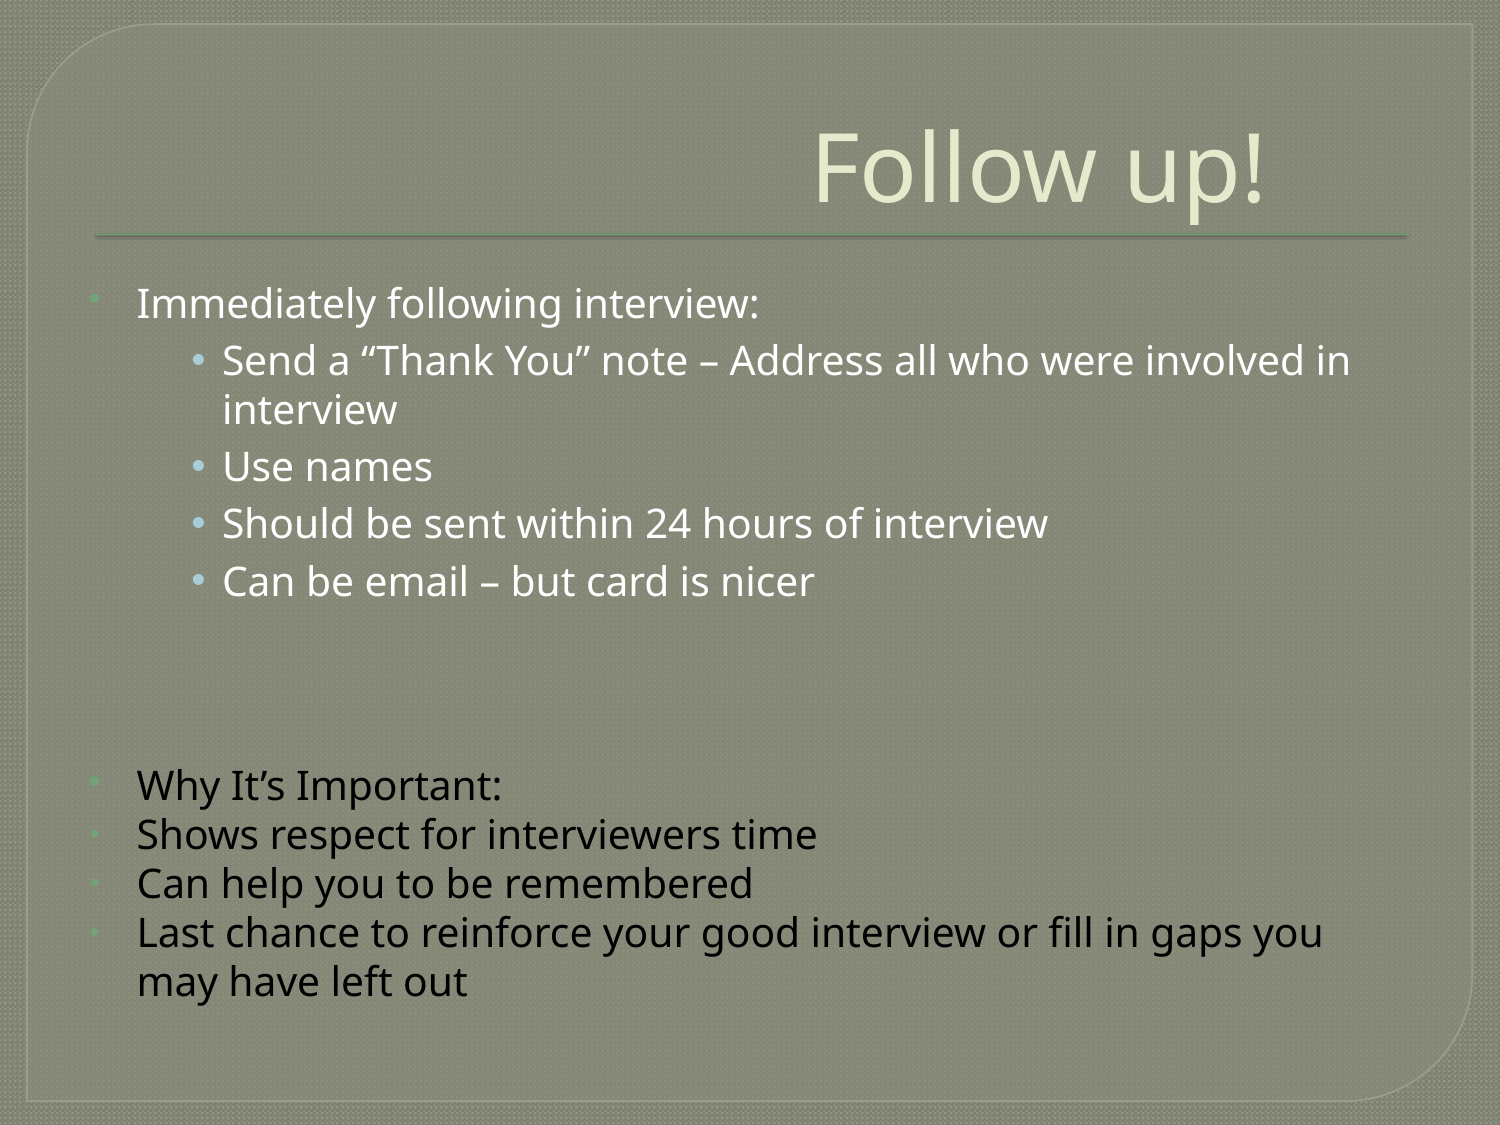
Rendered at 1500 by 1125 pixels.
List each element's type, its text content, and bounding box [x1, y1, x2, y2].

list Immediately following interview: Send a “Thank You” note – Address all who were involved in interview Use names Should be sent within 24 hours of interview Can be email – but card is nicer Why It’s Important: Shows respect for interviewers time Can help you to be remembered Last chance to reinforce your good interview or fill in gaps you may have left out [75, 270, 1425, 1013]
title Follow up! [75, 41, 1425, 230]
